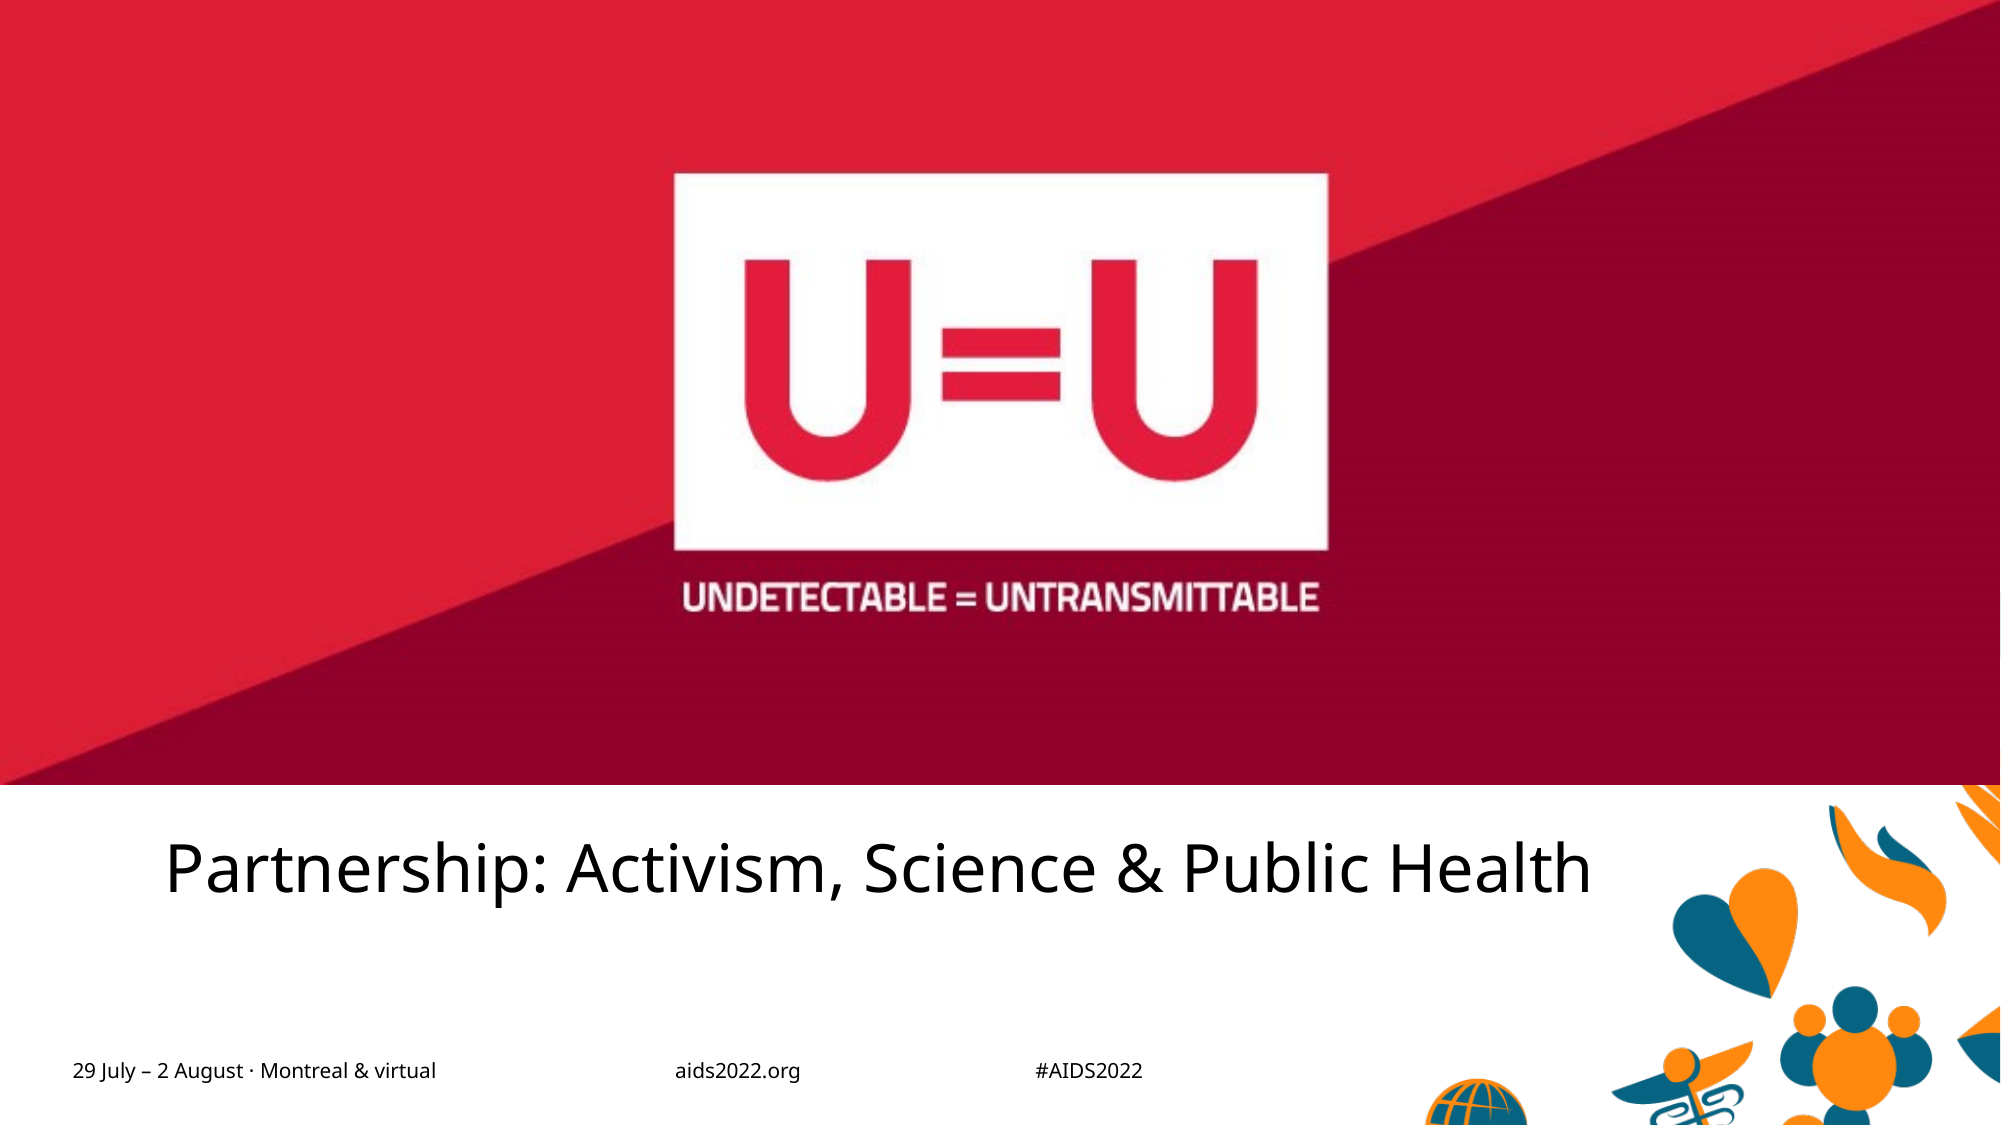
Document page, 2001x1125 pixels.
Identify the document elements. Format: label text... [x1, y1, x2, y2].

picture [0, 0, 2001, 1125]
text_box Partnership: Activism, Science & Public Health [149, 818, 1629, 914]
